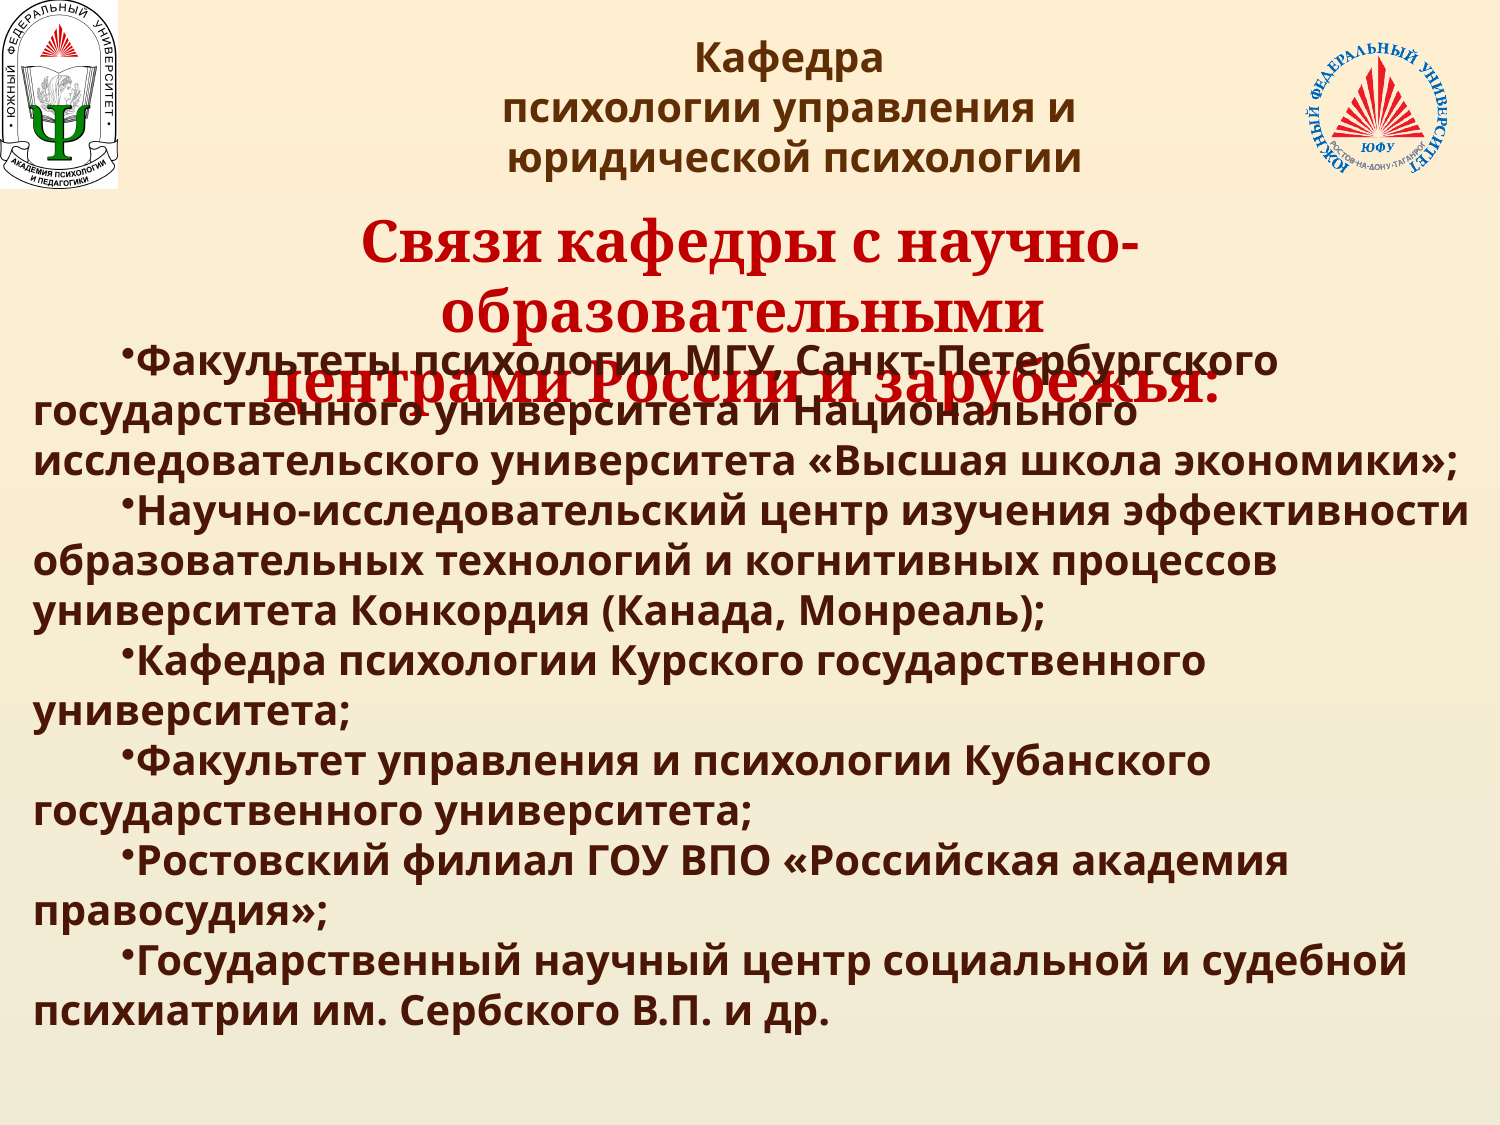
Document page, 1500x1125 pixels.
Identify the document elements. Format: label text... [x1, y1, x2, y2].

text_box Факультеты психологии МГУ, Санкт-Петербургского государственного университета и Национального исследовательского университета «Высшая школа экономики»; Научно-исследовательский центр изучения эффективности образовательных технологий и когнитивных процессов университета Конкордия (Канада, Монреаль); Кафедра психологии Курского государственного университета; Факультет управления и психологии Кубанского государственного университета; Ростовский филиал ГОУ ВПО «Российская академия правосудия»; Государственный научный центр социальной и судебной психиатрии им. Сербского В.П. и др. [17, 326, 1500, 1042]
picture [1304, 42, 1447, 173]
picture [0, 0, 118, 189]
text_box Кафедра психологии управления и юридической психологии [445, 23, 1144, 189]
text_box Связи кафедры с научно-образовательными центрами России и зарубежья: [76, 196, 1424, 326]
